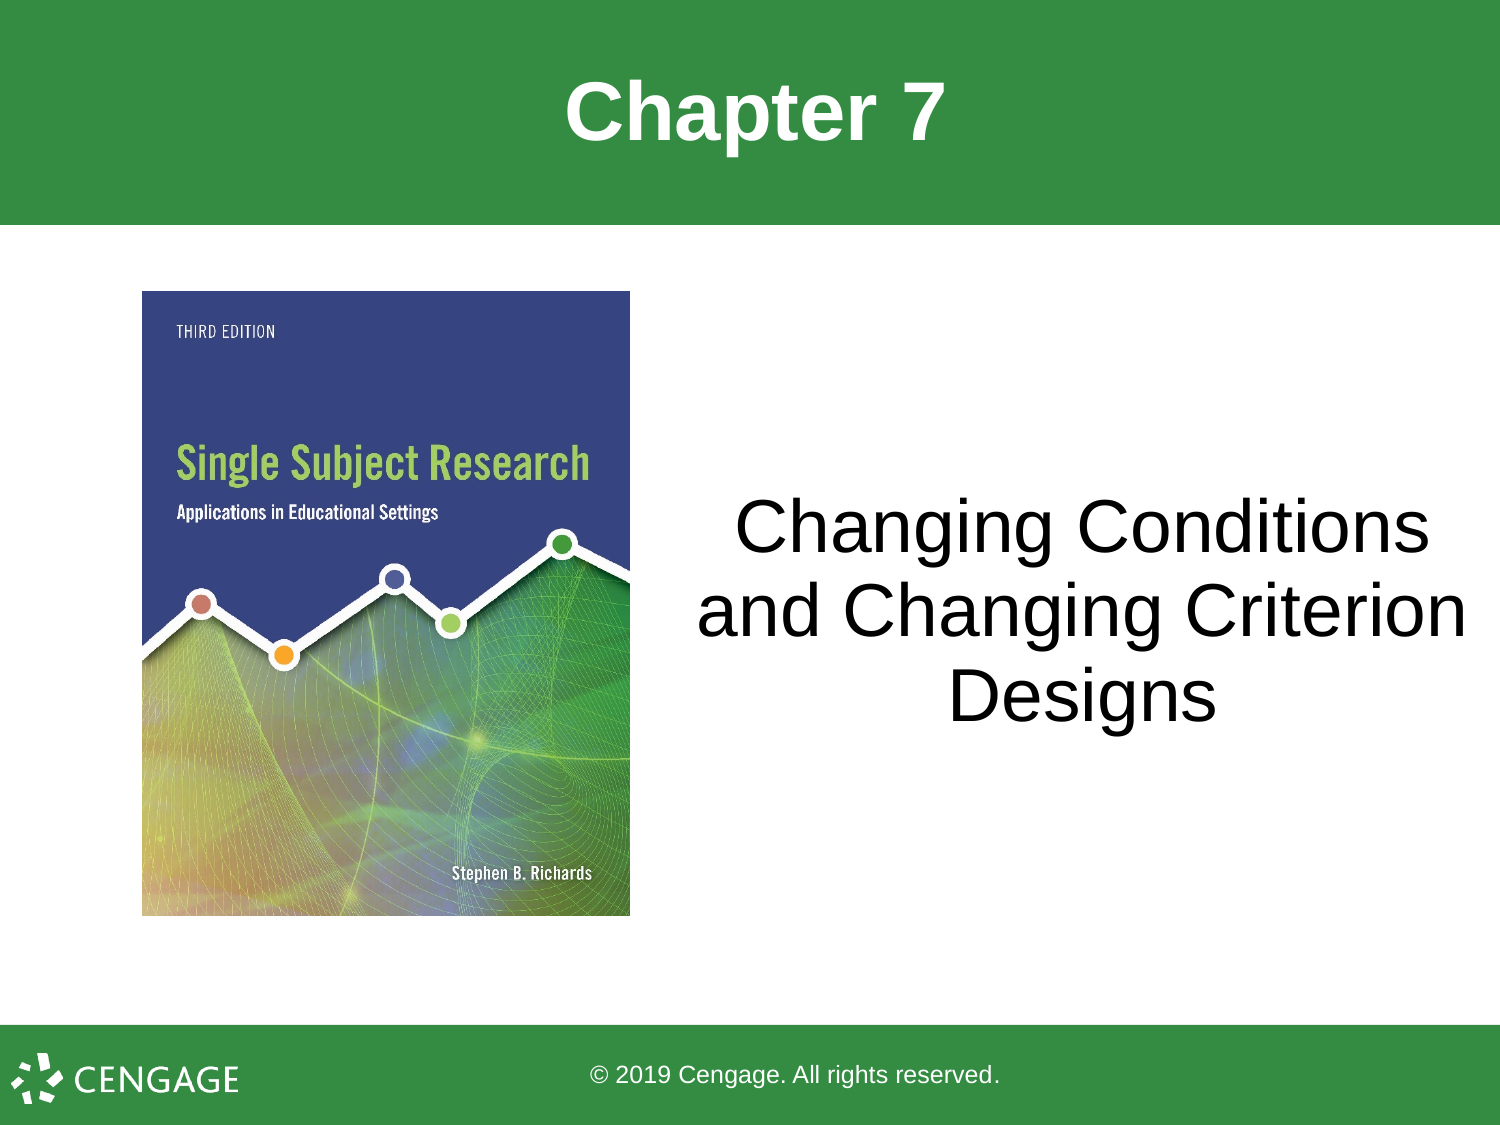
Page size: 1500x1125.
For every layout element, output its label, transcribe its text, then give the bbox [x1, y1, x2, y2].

list © 2019 Cengage. All rights reserved. [328, 1025, 1263, 1125]
list Changing Conditions and Changing Criterion Designs [679, 324, 1487, 898]
title Chapter 7 [142, 26, 1370, 197]
picture [141, 291, 631, 916]
picture [11, 1052, 238, 1105]
